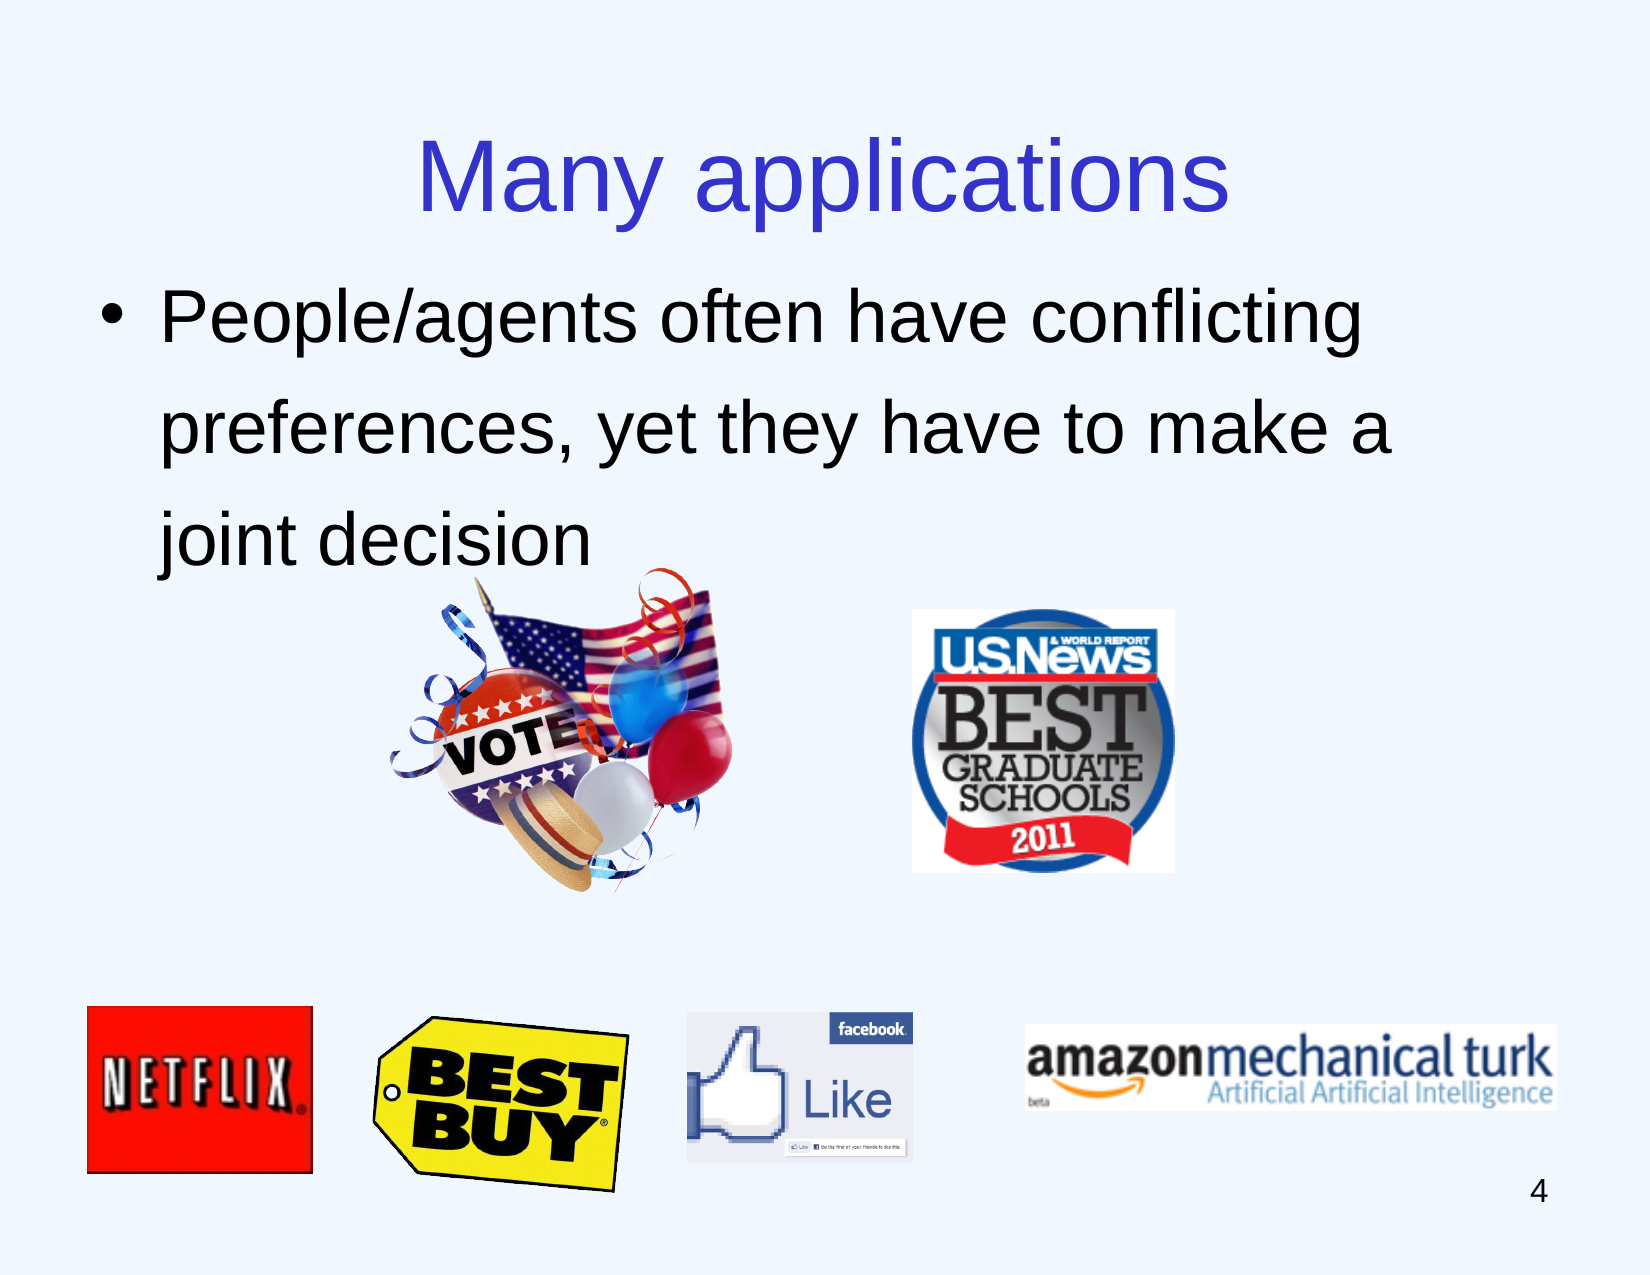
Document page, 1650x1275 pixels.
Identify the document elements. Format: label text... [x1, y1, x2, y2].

title Many applications [82, 51, 1566, 237]
picture [912, 609, 1176, 873]
picture [1024, 1024, 1557, 1111]
slide_number 3 [1182, 1160, 1566, 1248]
list People/agents often have conflicting preferences, yet they have to make a joint decision [82, 237, 1566, 1166]
picture [362, 1012, 638, 1196]
picture [87, 1006, 313, 1174]
picture [687, 1012, 913, 1163]
picture [374, 549, 751, 910]
